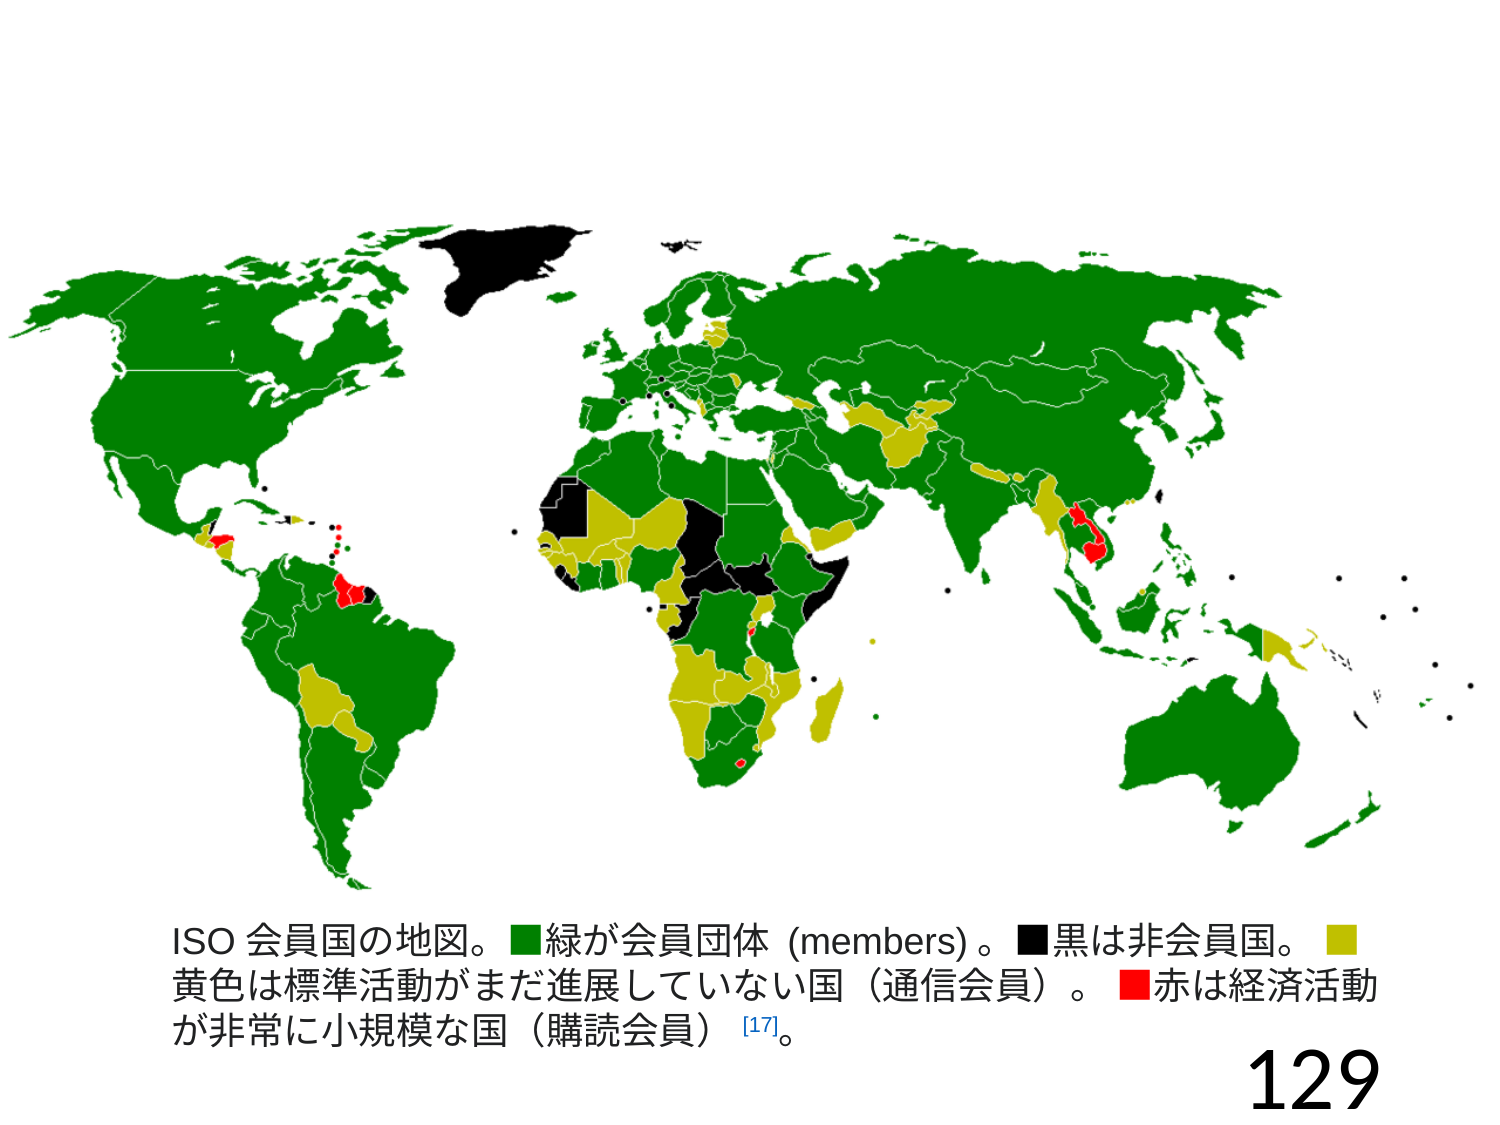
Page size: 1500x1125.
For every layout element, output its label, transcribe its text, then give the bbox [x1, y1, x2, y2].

picture [0, 215, 1500, 910]
slide_number 129 [1059, 1042, 1397, 1103]
text_box ISO会員国の地図。■緑が会員団体 (members)。■黒は非会員国。 ■黄色は標準活動がまだ進展していない国（通信会員）。 ■赤は経済活動が非常に小規模な国（購読会員）[17]。 [156, 910, 1404, 1060]
